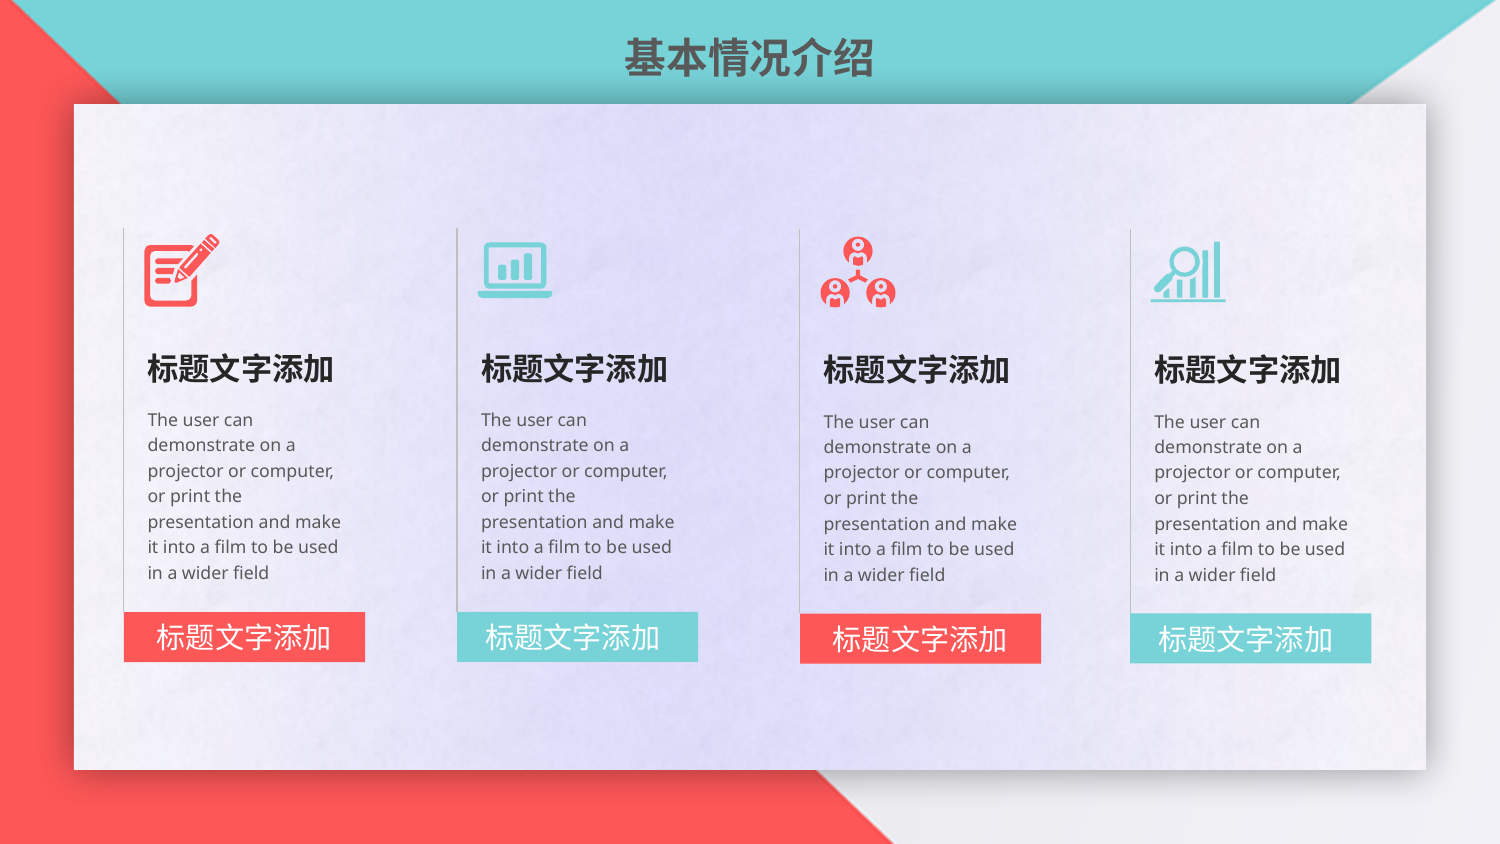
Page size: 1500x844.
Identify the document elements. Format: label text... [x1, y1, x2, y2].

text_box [456, 227, 699, 663]
picture [0, 0, 1500, 844]
text_box 基本情况介绍 [609, 24, 891, 90]
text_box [1130, 229, 1372, 664]
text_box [799, 229, 1042, 664]
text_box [123, 227, 366, 663]
